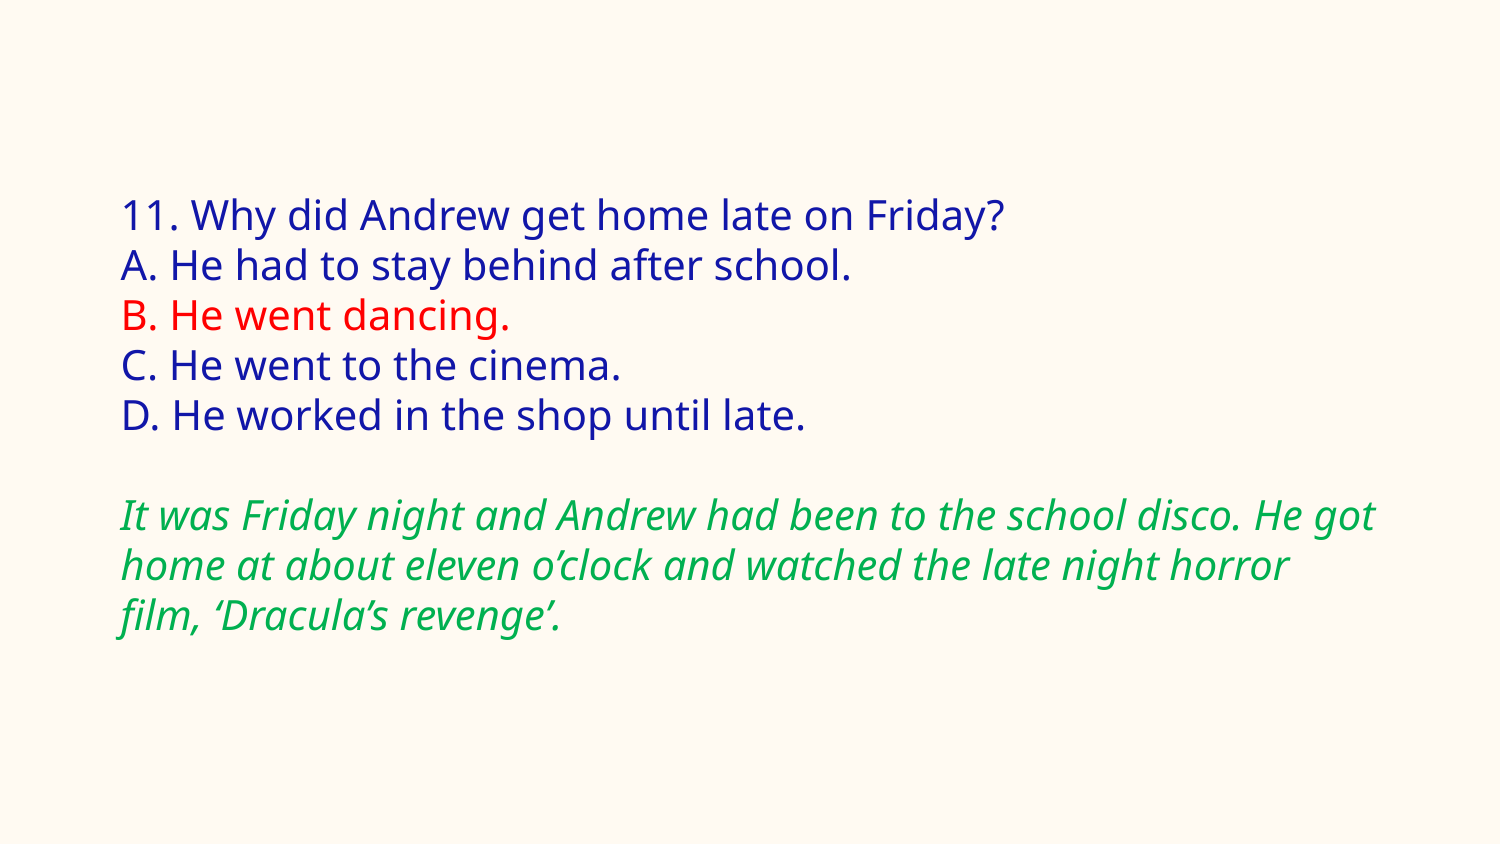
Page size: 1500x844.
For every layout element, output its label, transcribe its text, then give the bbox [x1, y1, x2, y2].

list 11. Why did Andrew get home late on Friday? A. He had to stay behind after school. B. He went dancing. C. He went to the cinema. D. He worked in the shop until late. It was Friday night and Andrew had been to the school disco. He got home at about eleven o’clock and watched the late night horror film, ‘Dracula’s revenge’. [105, 68, 1397, 760]
